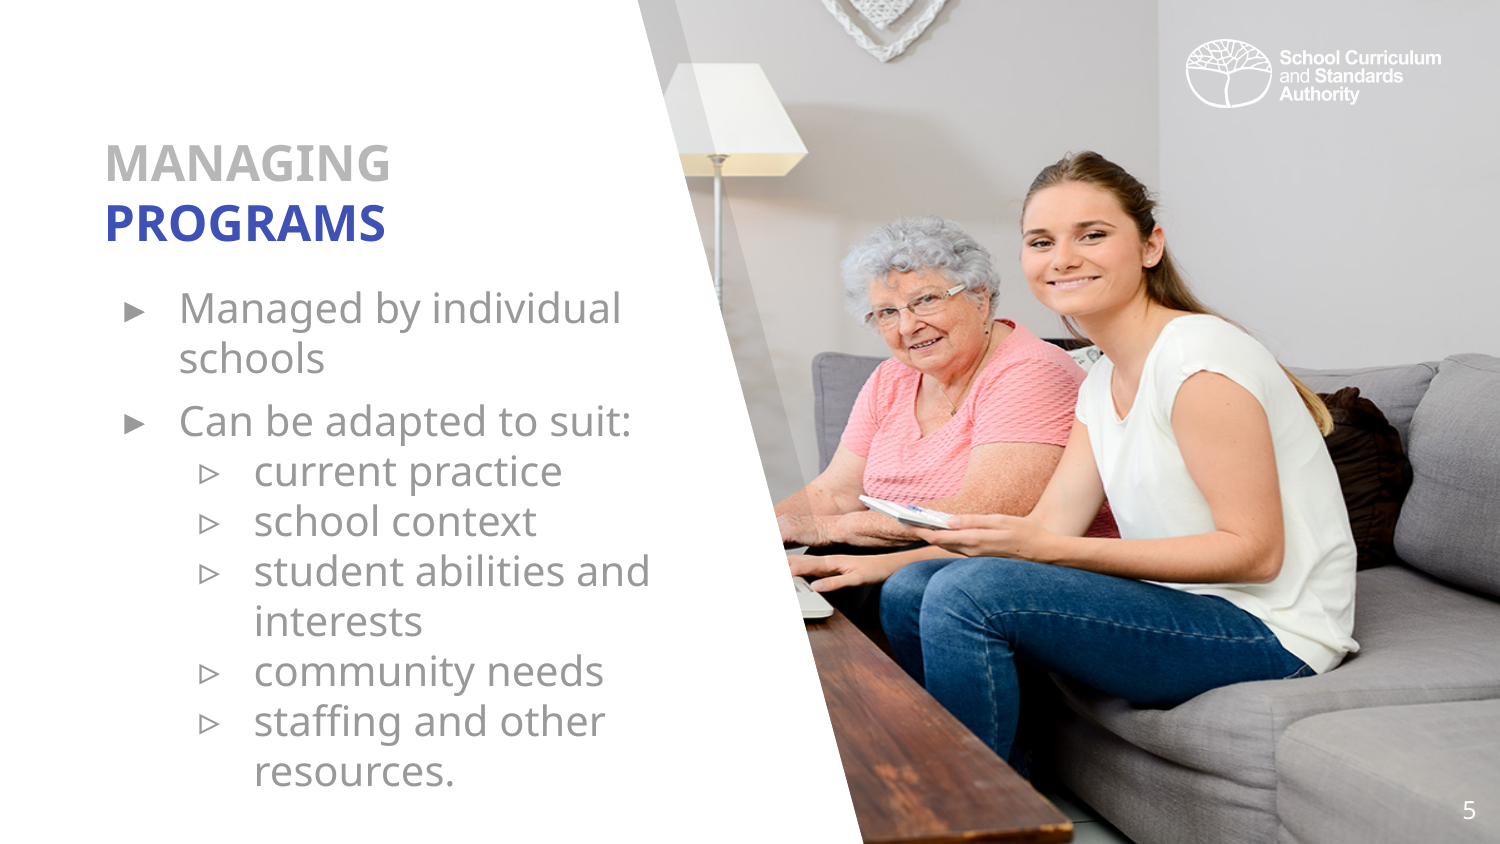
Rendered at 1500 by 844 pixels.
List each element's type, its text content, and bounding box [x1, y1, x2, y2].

title MANAGING PROGRAMS [88, 186, 674, 266]
picture [638, 0, 1500, 844]
slide_number 5 [1401, 779, 1492, 844]
list Managed by individual schools Can be adapted to suit: current practice school context student abilities and interests community needs staffing and other resources. [88, 266, 757, 637]
